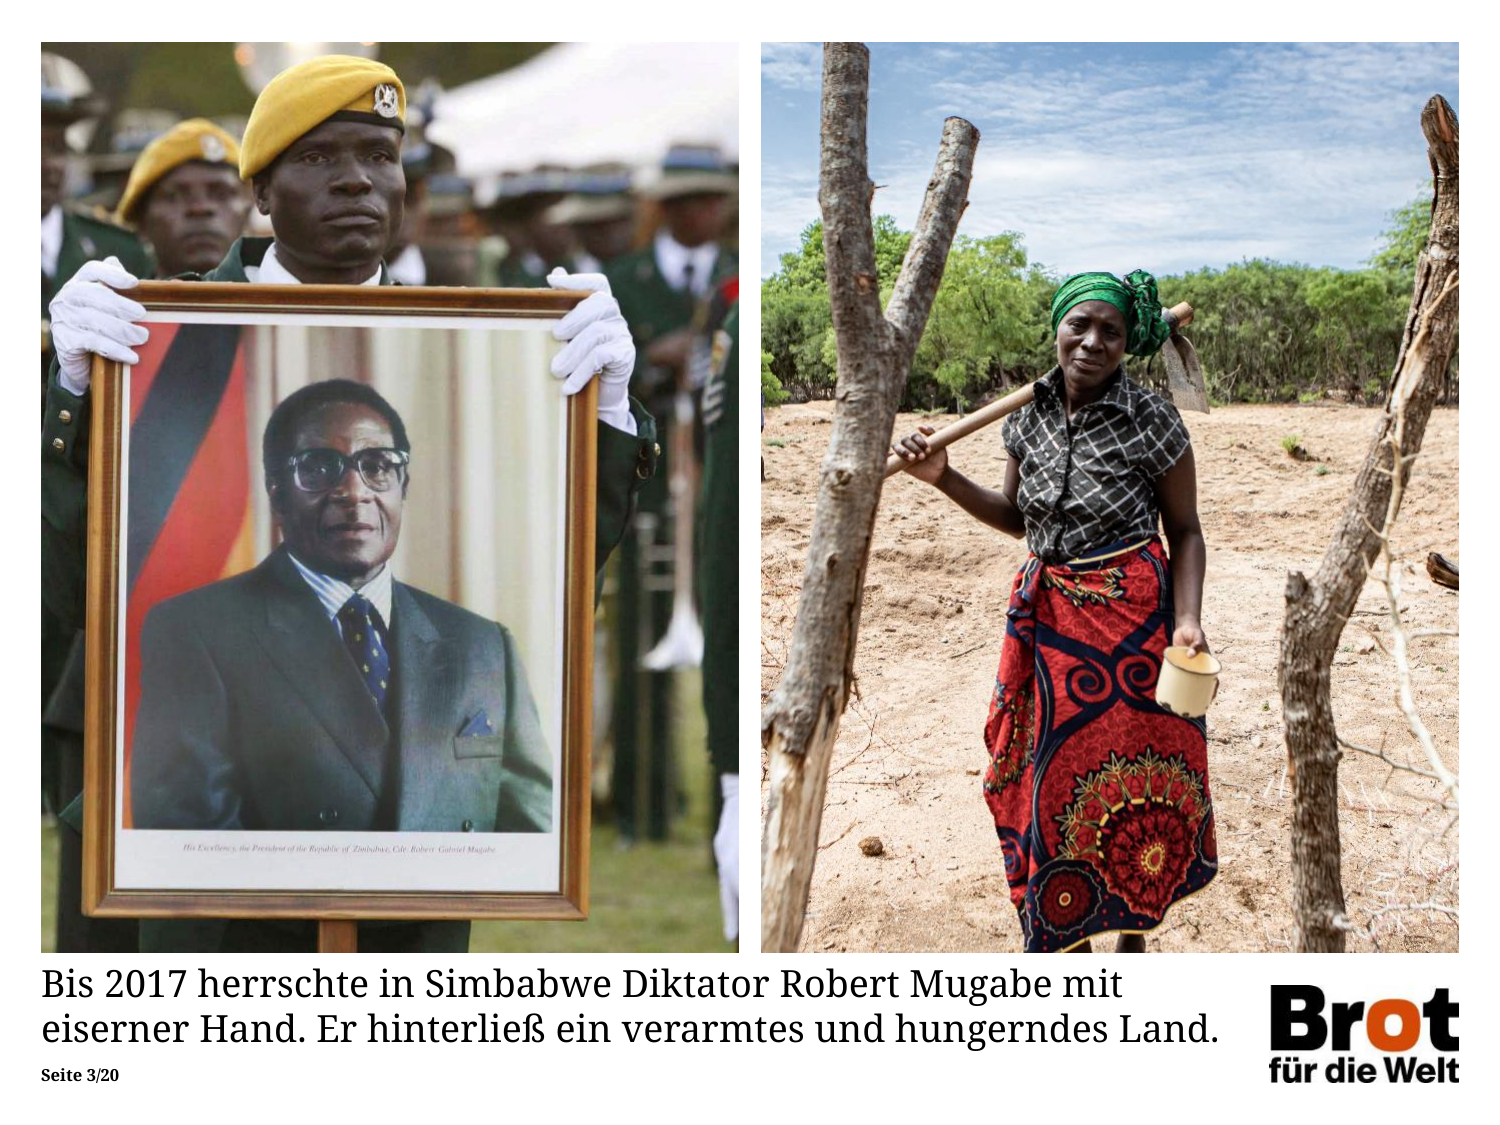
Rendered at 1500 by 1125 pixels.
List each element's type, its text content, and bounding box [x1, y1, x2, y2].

picture [40, 42, 739, 953]
picture [761, 42, 1460, 953]
text_box Bis 2017 herrschte in Simbabwe Diktator Robert Mugabe mit eiserner Hand. Er hinterließ ein verarmtes und hungerndes Land. [41, 952, 1276, 1057]
picture [1269, 985, 1459, 1083]
